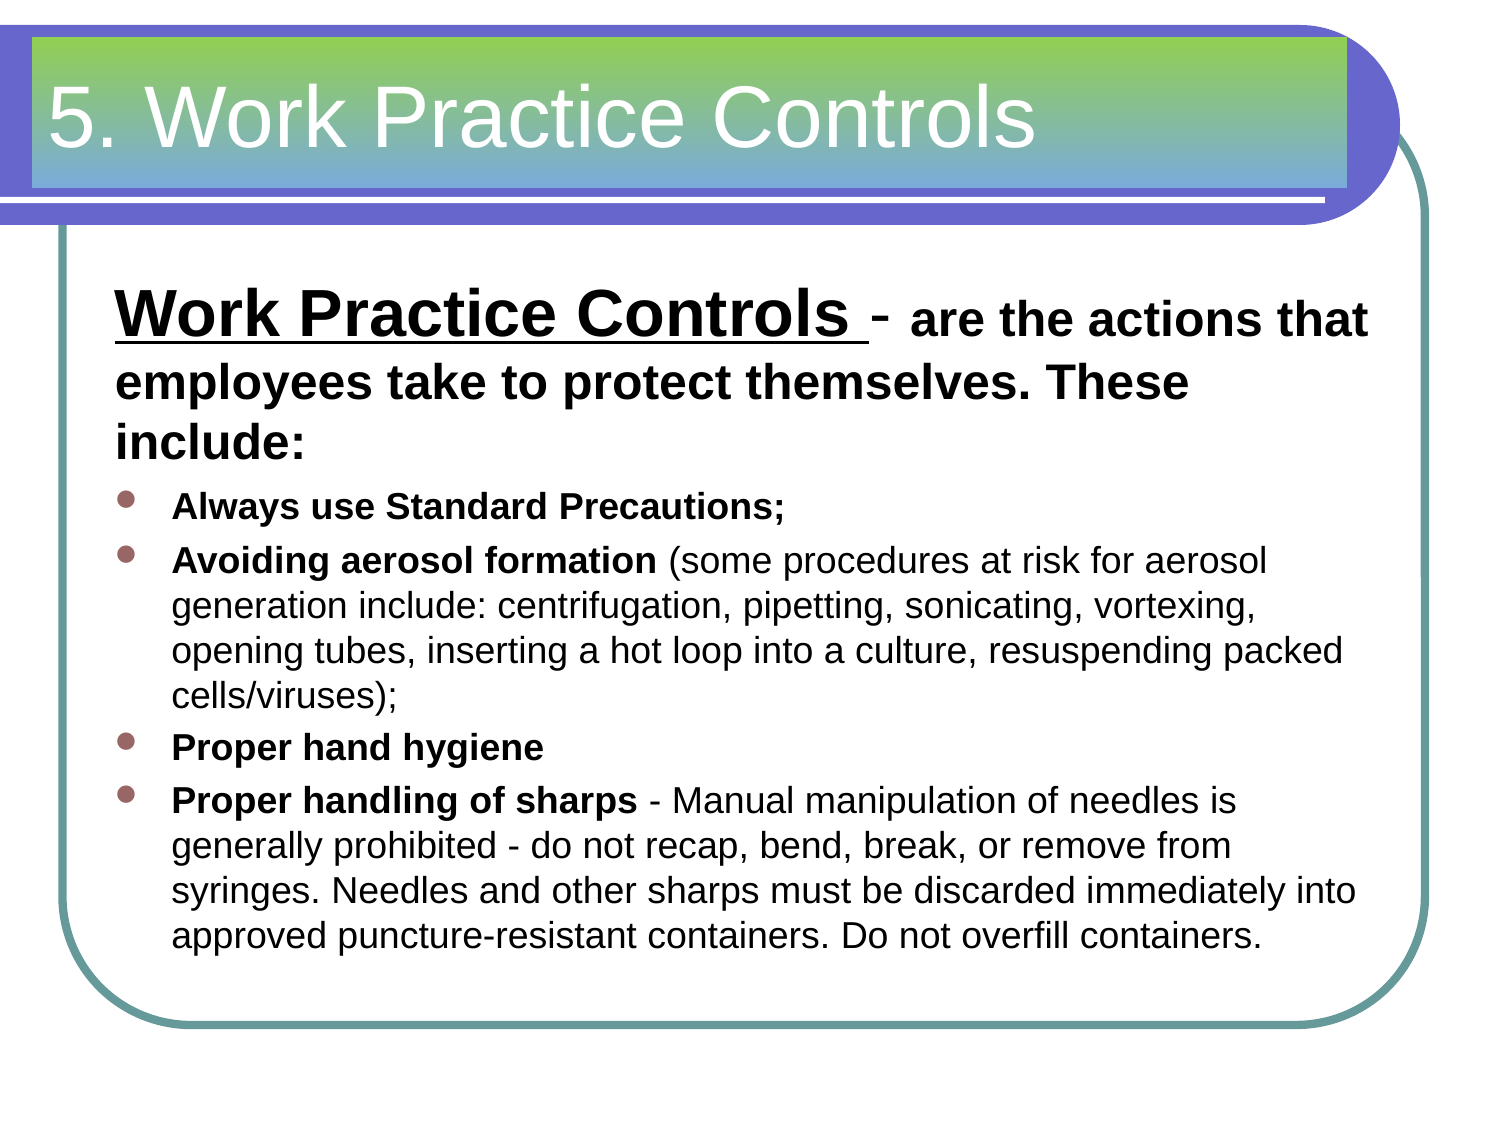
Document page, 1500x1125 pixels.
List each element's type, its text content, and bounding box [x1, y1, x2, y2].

title 5. Work Practice Controls [31, 37, 1348, 188]
list Work Practice Controls - are the actions that employees take to protect themselves. These include: Always use Standard Precautions; Avoiding aerosol formation (some procedures at risk for aerosol generation include: centrifugation, pipetting, sonicating, vortexing, opening tubes, inserting a hot loop into a culture, resuspending packed cells/viruses); Proper hand hygiene Proper handling of sharps - Manual manipulation of needles is generally prohibited - do not recap, bend, break, or remove from syringes. Needles and other sharps must be discarded immediately into approved puncture-resistant containers. Do not overfill containers. [99, 262, 1401, 988]
